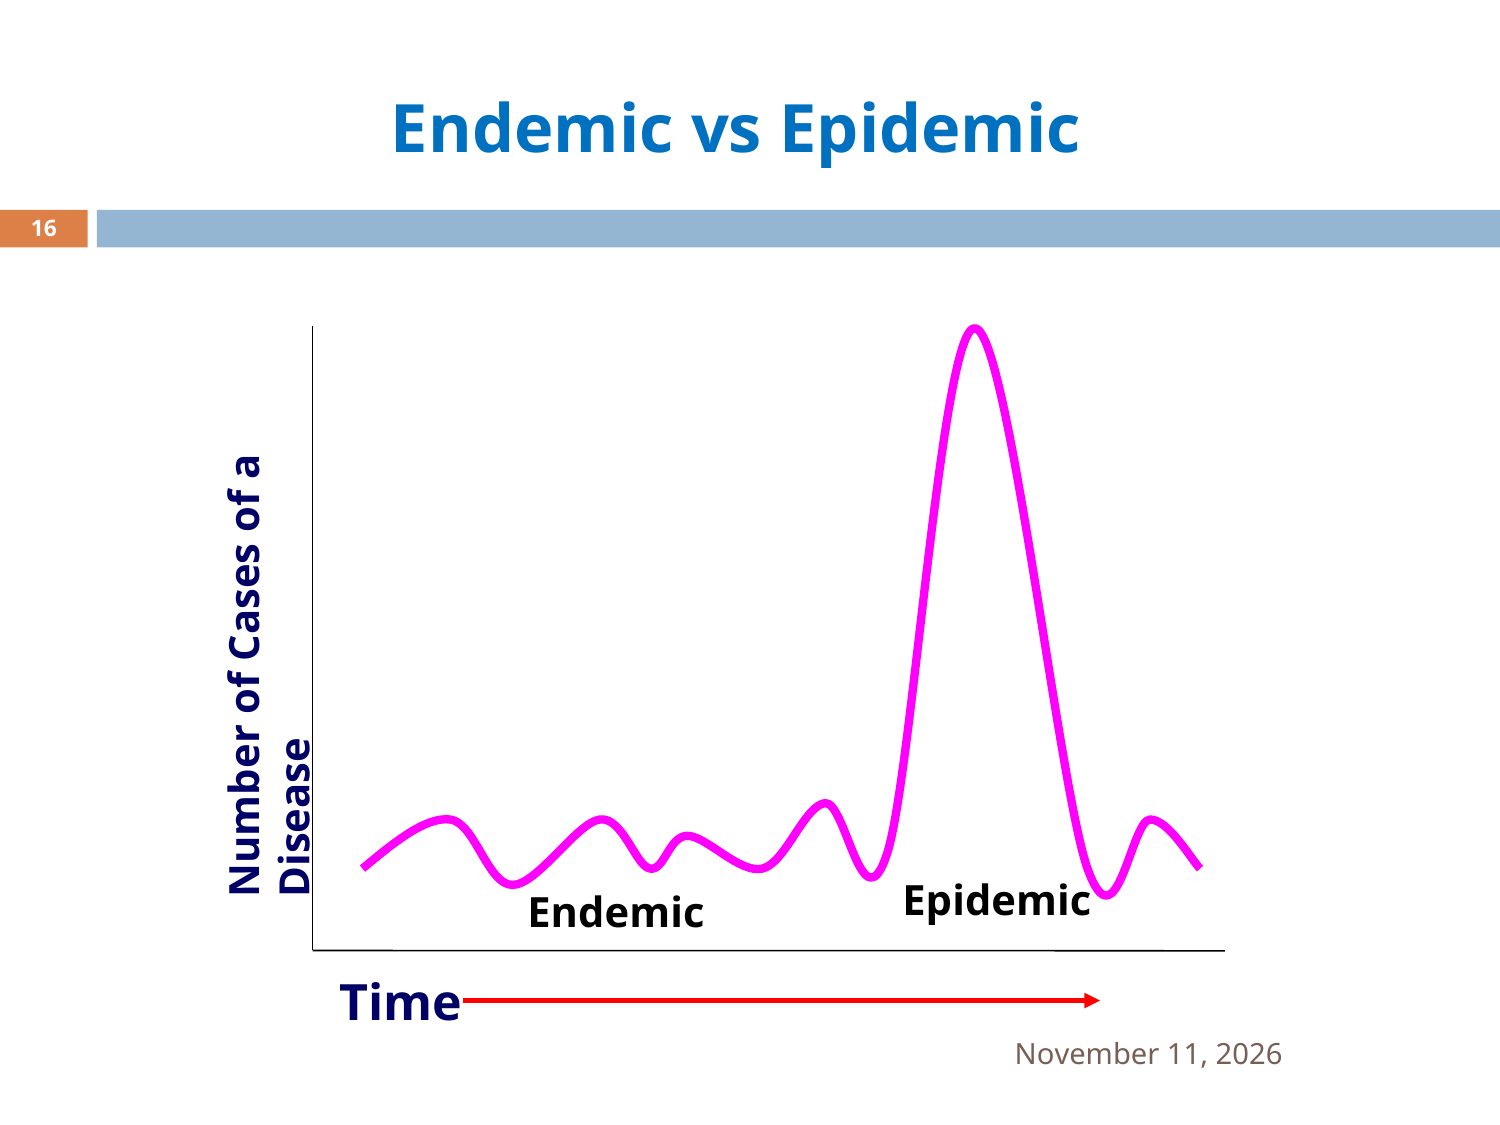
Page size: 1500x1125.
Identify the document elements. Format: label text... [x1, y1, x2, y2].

text_box Endemic vs Epidemic [375, 78, 1097, 174]
text_box Endemic [512, 878, 750, 944]
text_box <number> [0, 208, 88, 249]
text_box Epidemic [887, 866, 1125, 932]
text_box [362, 328, 1087, 885]
text_box November 11, 2026 [999, 1024, 1438, 1085]
text_box Number of Cases of a Disease [209, 299, 326, 913]
text_box Time [324, 962, 488, 1039]
text_box [1125, 819, 1200, 869]
text_box [462, 994, 1101, 1007]
